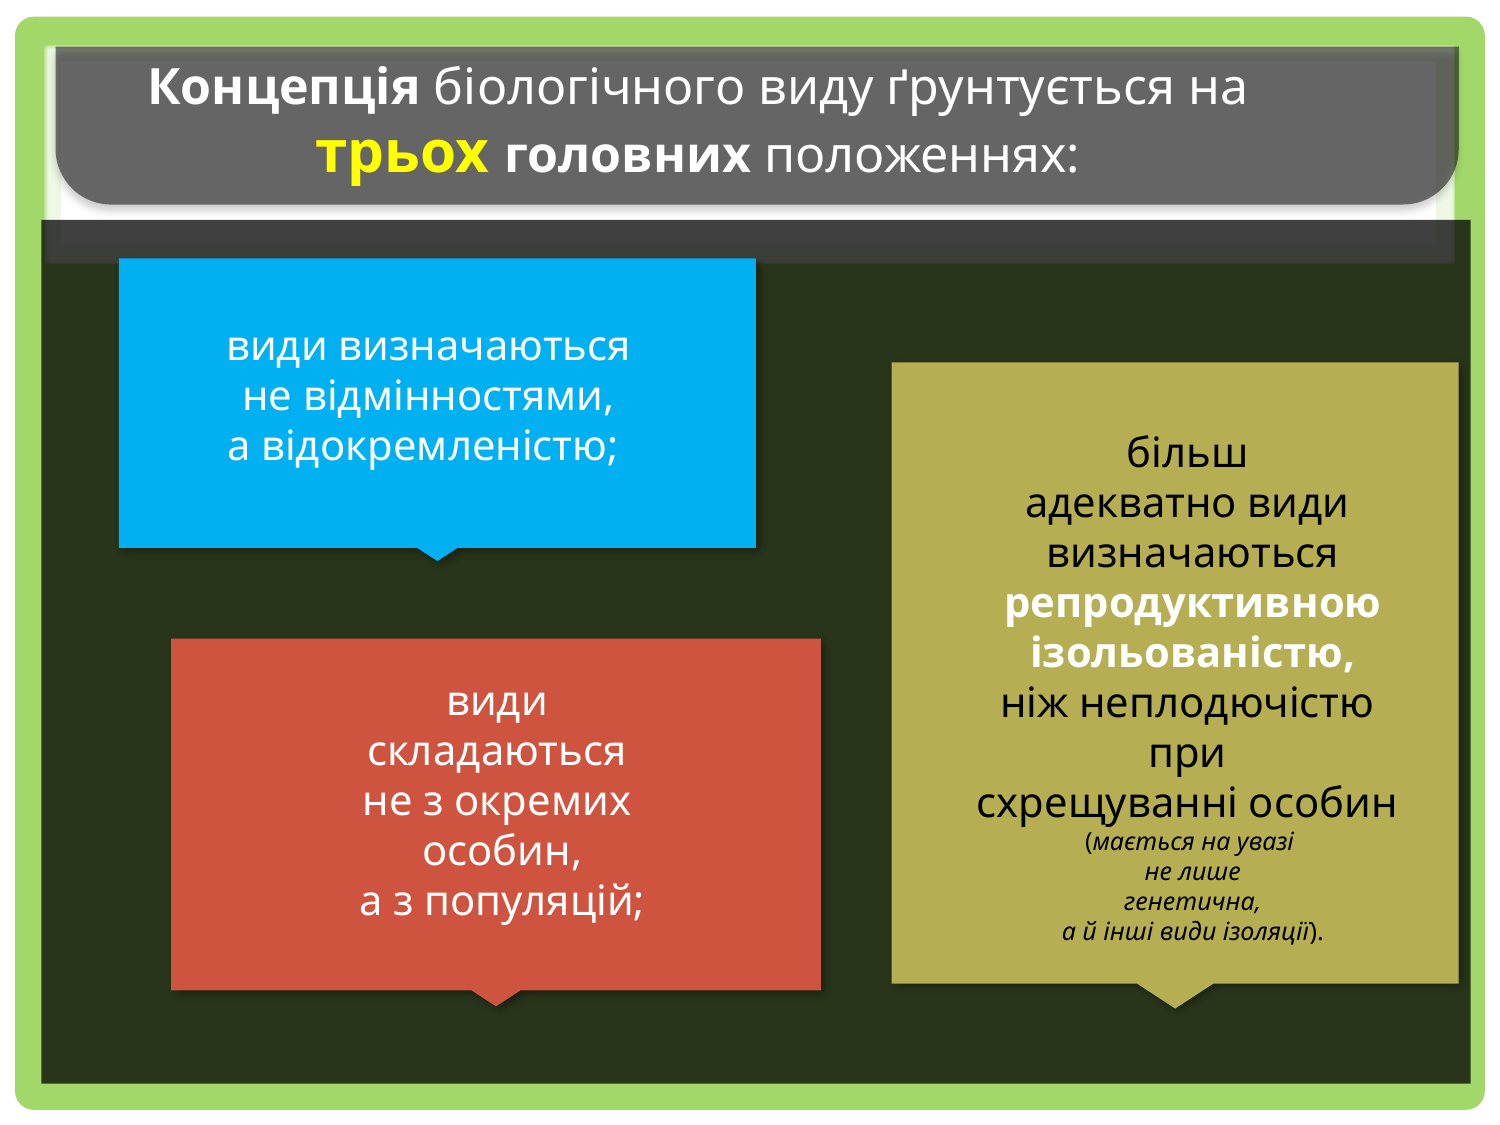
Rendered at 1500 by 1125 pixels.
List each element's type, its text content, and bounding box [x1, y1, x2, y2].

text_box [169, 636, 823, 1009]
text_box [41, 219, 1471, 1084]
text_box види складаються не з окремих особин, а з популяцій; [219, 673, 786, 974]
text_box види визначаються не відмінностями, а відокремленістю; [126, 318, 731, 469]
text_box більш адекватно види визначаються репродуктивною ізольованістю, ніж неплодючістю при схрещуванні особин (мається на увазі не лише генетична, а й інші види ізоляції). [953, 425, 1432, 946]
text_box [889, 360, 1461, 1011]
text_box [55, 46, 1459, 205]
text_box [116, 256, 759, 563]
